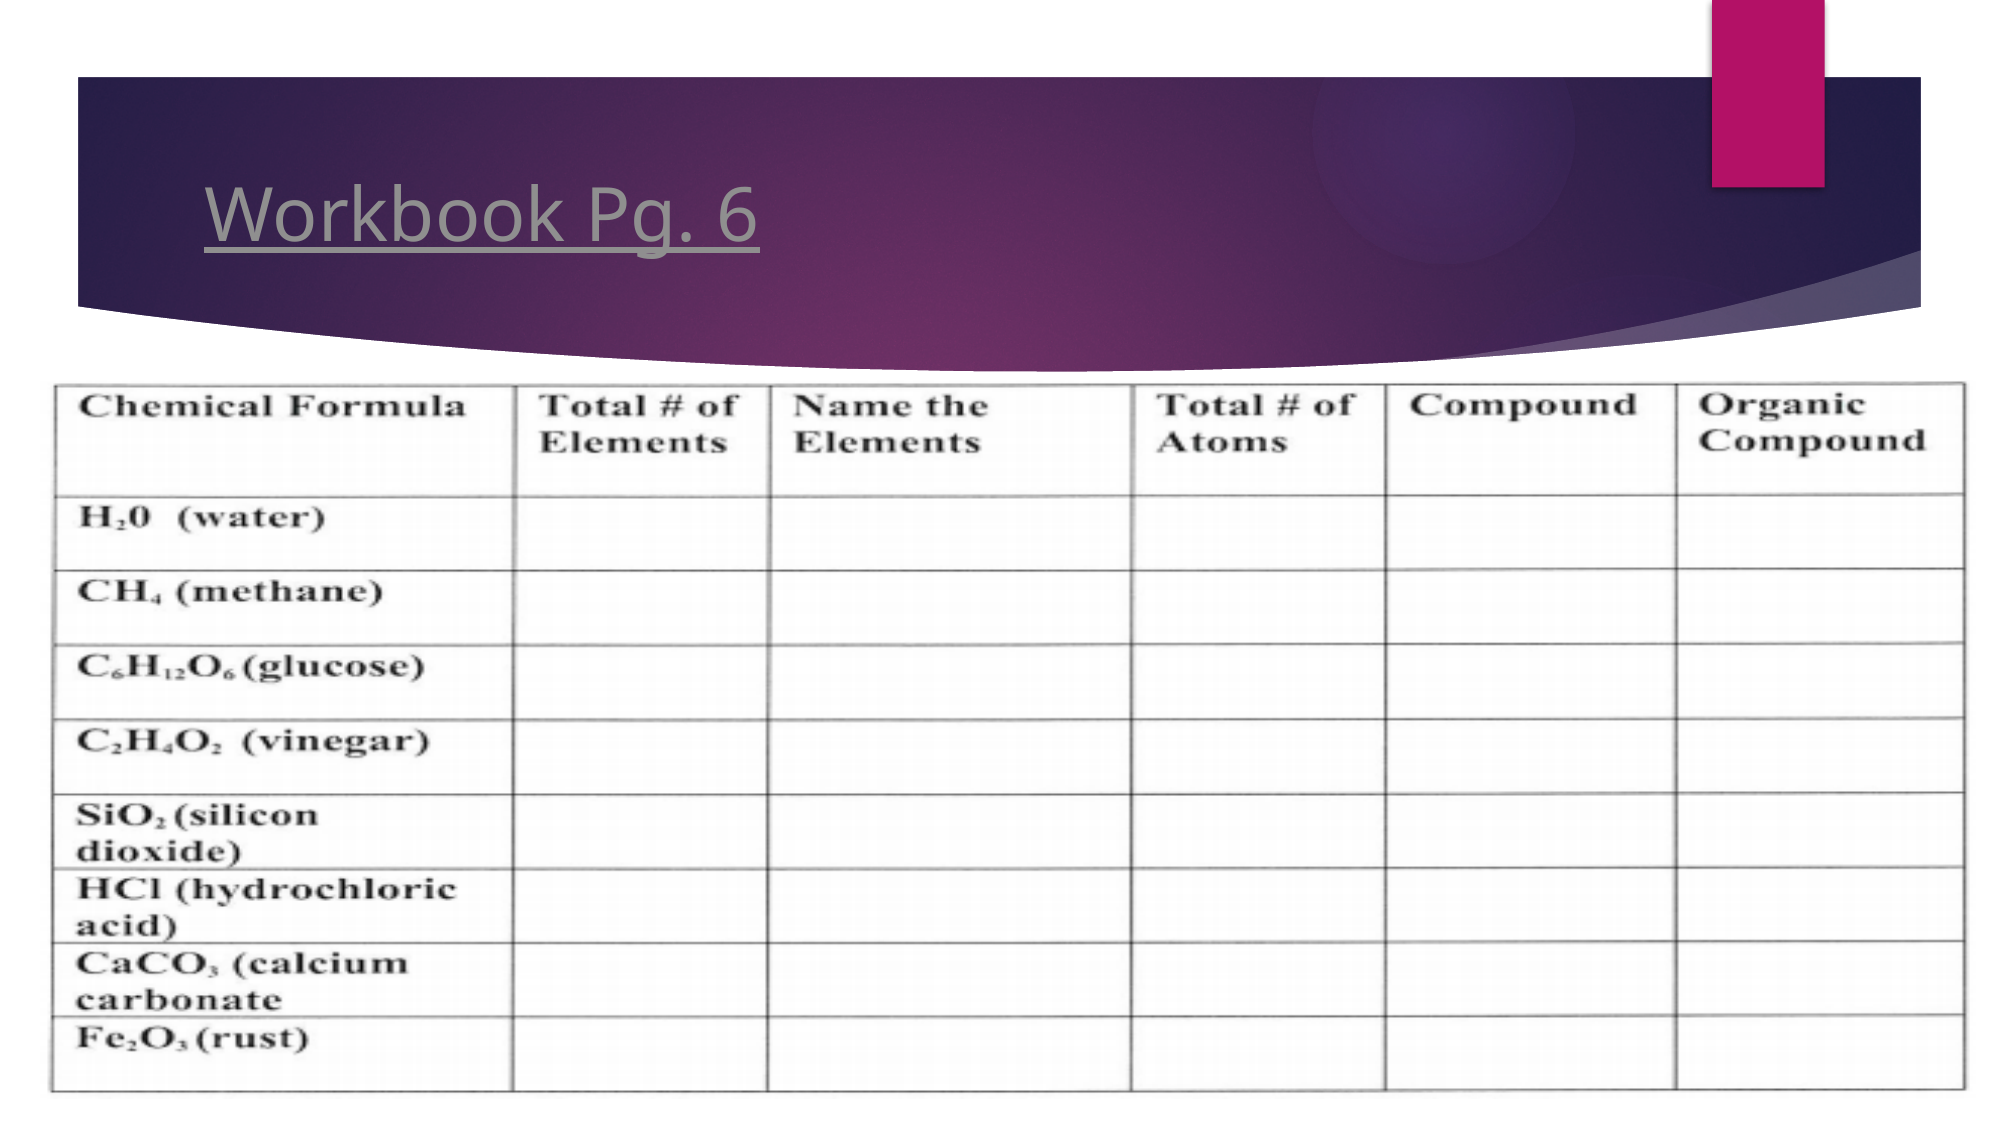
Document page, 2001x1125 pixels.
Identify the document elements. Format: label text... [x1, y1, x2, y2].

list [39, 379, 1976, 1099]
title Workbook Pg. 6 [189, 159, 1627, 276]
